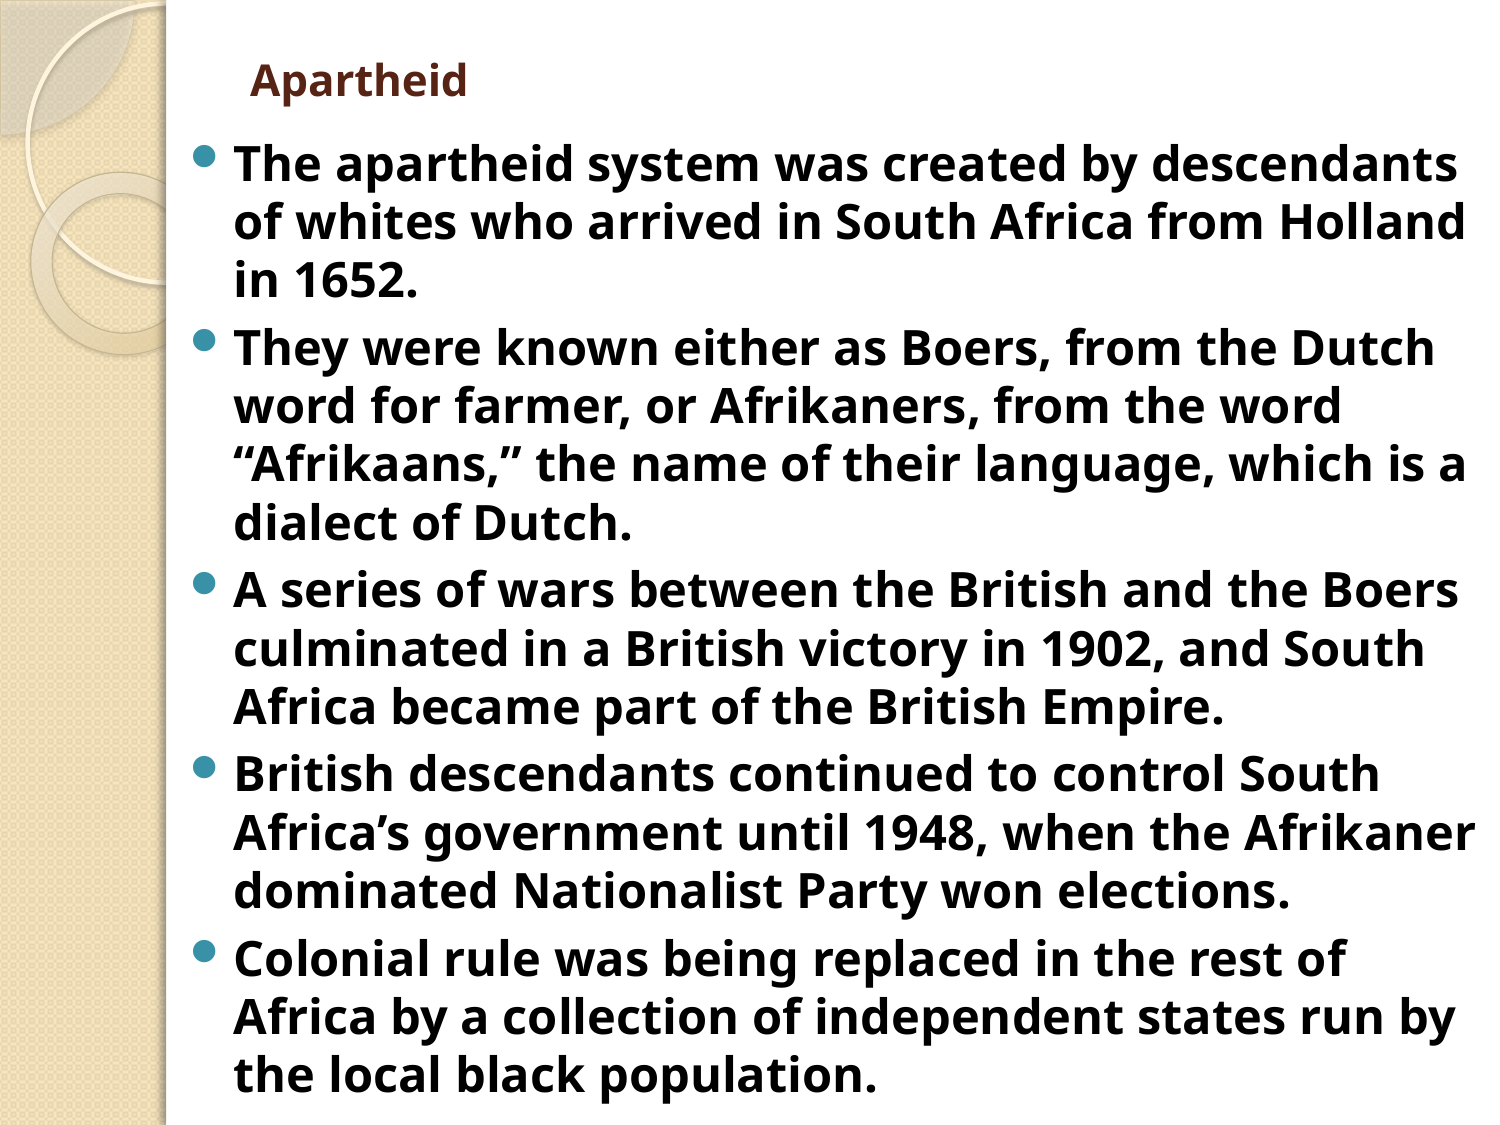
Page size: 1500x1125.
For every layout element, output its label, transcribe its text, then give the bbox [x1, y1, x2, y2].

list The apartheid system was created by descendants of whites who arrived in South Africa from Holland in 1652. They were known either as Boers, from the Dutch word for farmer, or Afrikaners, from the word “Afrikaans,” the name of their language, which is a dialect of Dutch. A series of wars between the British and the Boers culminated in a British victory in 1902, and South Africa became part of the British Empire. British descendants continued to control South Africa’s government until 1948, when the Afrikaner dominated Nationalist Party won elections. Colonial rule was being replaced in the rest of Africa by a collection of independent states run by the local black population. [162, 125, 1500, 1125]
title Apartheid [235, 45, 1466, 113]
